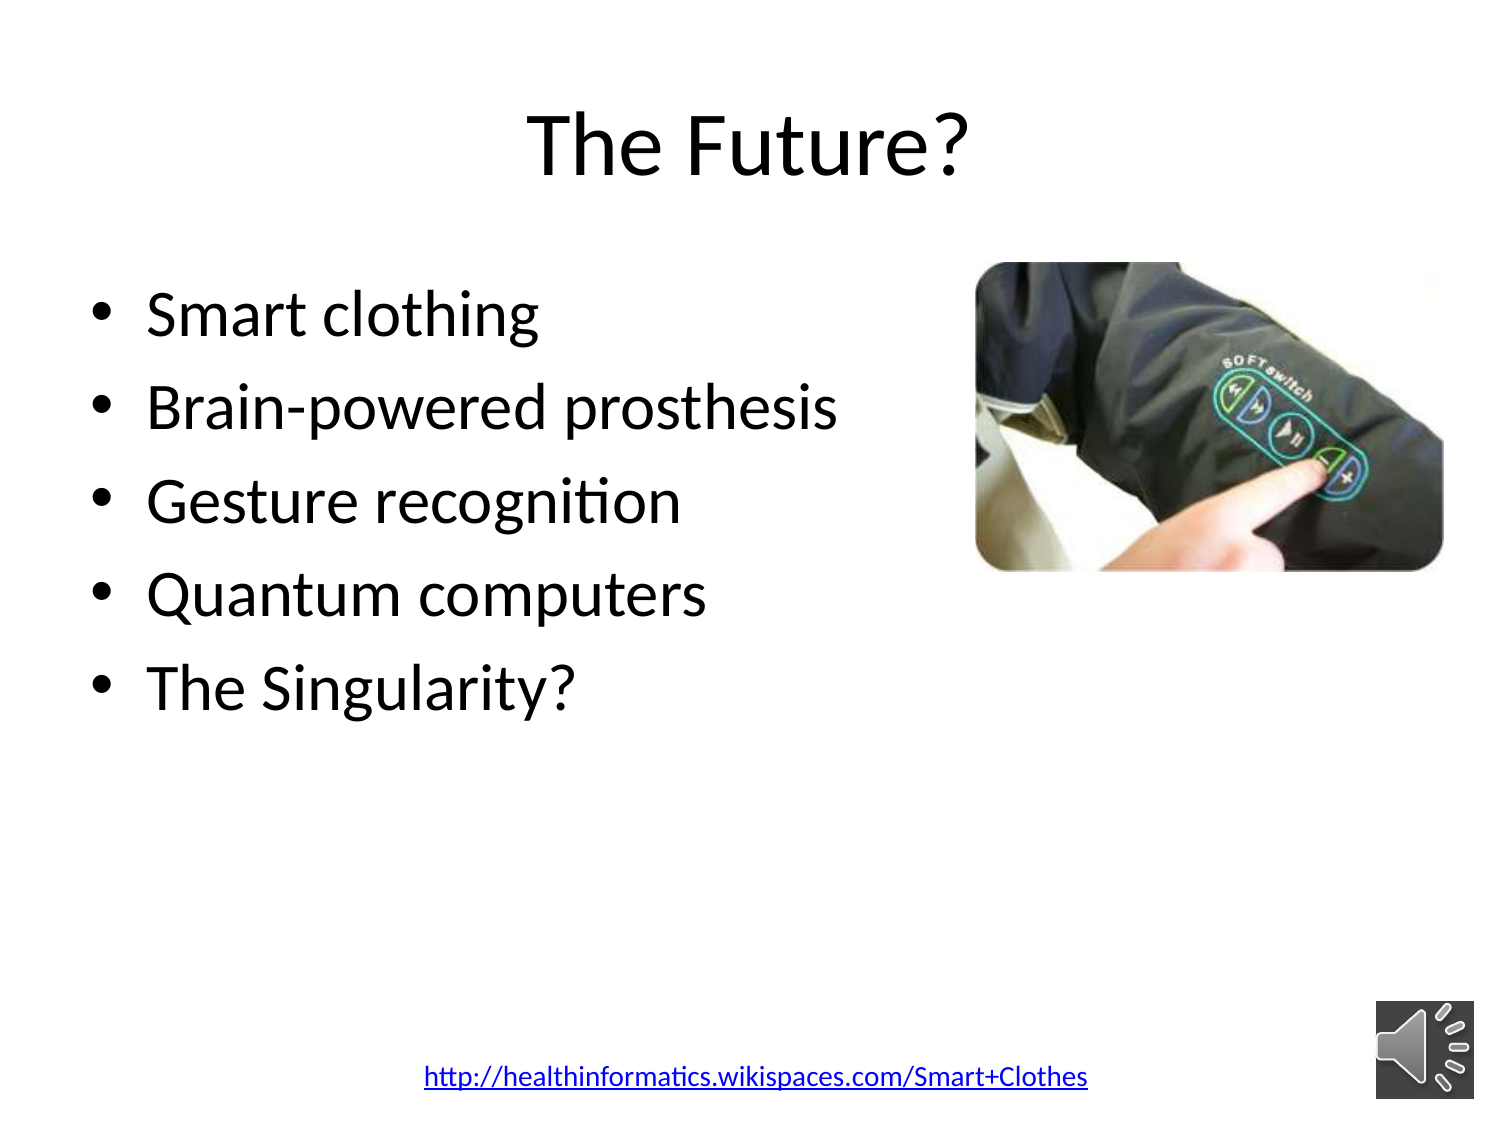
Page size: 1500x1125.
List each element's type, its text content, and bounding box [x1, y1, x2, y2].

title The Future? [75, 45, 1425, 233]
text_box http://healthinformatics.wikispaces.com/Smart+Clothes [99, 1049, 1369, 1100]
picture [974, 262, 1444, 573]
list Smart clothing Brain-powered prosthesis Gesture recognition Quantum computers The Singularity? [75, 262, 1425, 1005]
picture [1374, 999, 1476, 1101]
